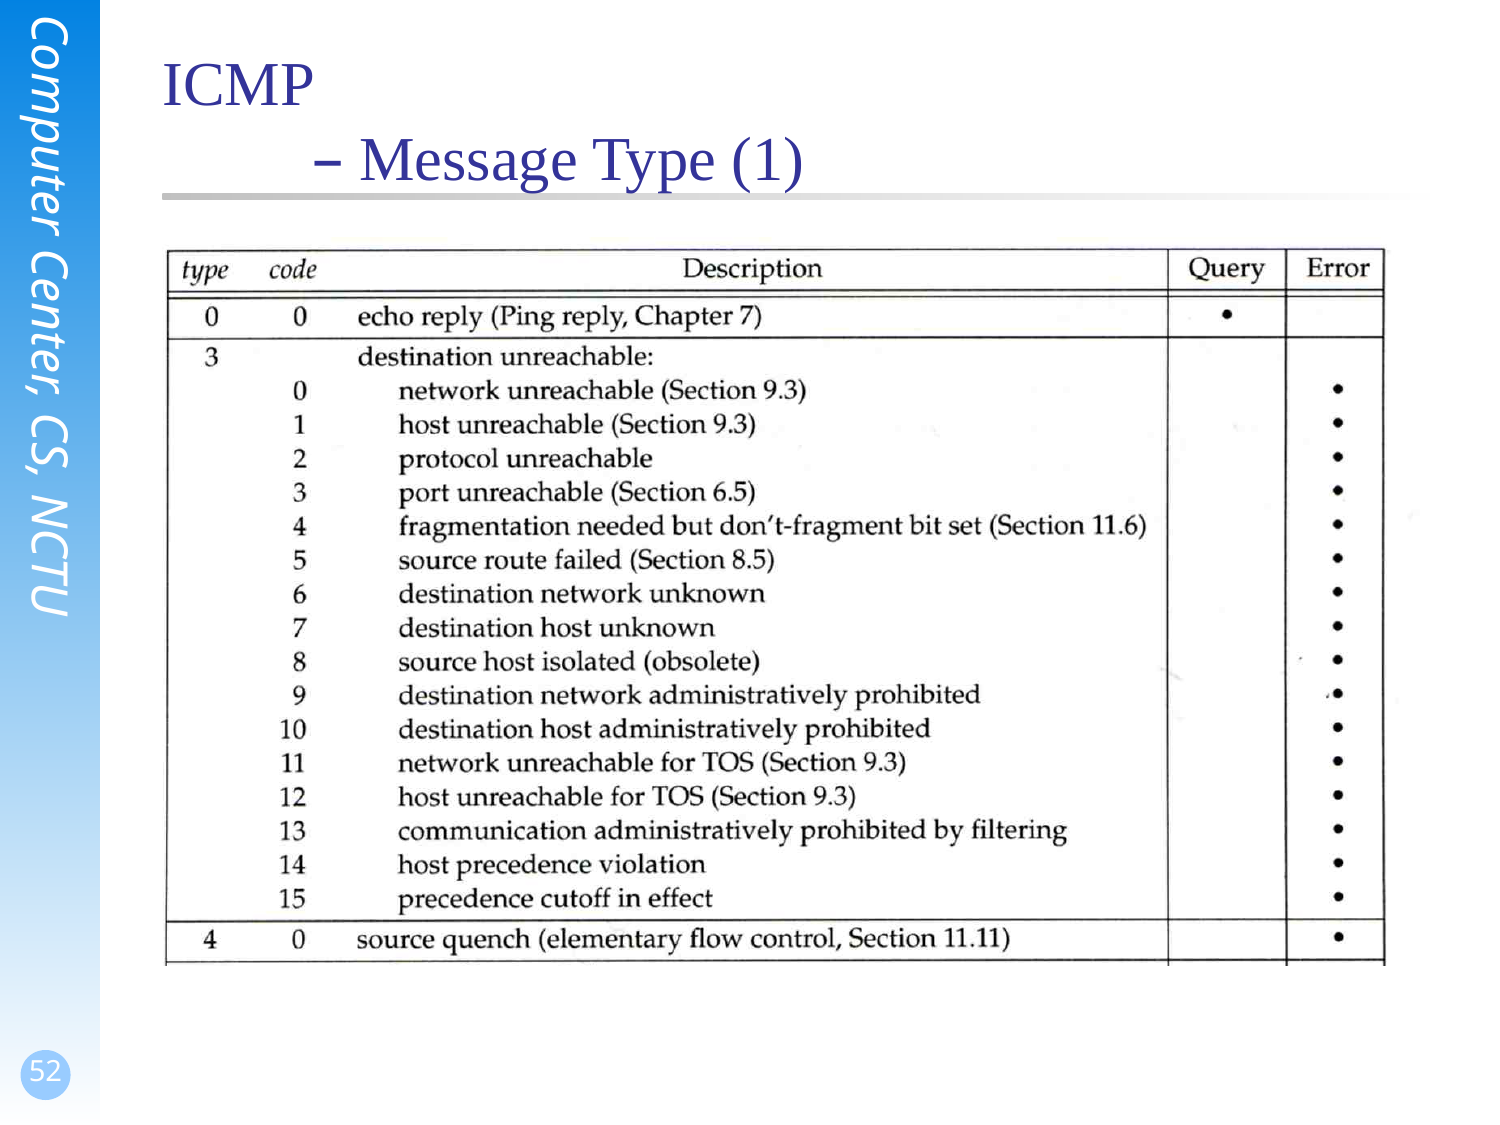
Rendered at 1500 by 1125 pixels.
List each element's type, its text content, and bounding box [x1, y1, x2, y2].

picture [162, 237, 1463, 967]
title ICMP – Message Type (1) [162, 42, 1438, 231]
